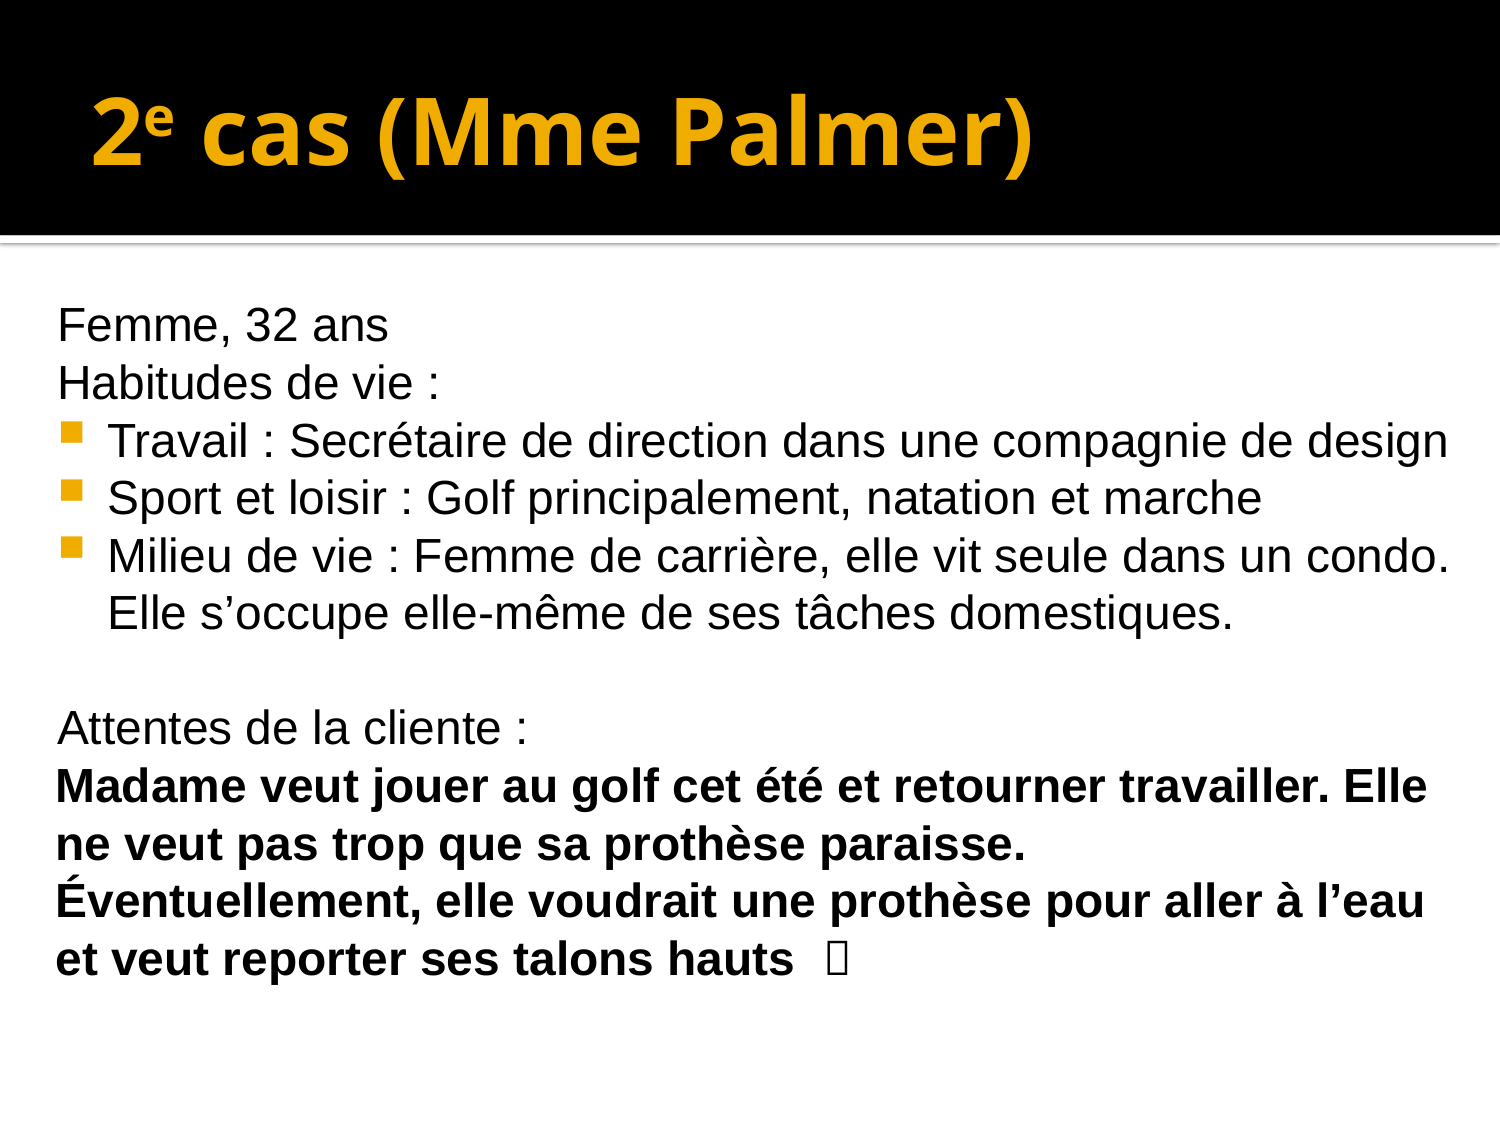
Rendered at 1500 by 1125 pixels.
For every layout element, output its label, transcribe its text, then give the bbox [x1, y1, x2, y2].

title 2e cas (Mme Palmer) [75, 24, 1425, 231]
list Femme, 32 ans Habitudes de vie : Travail : Secrétaire de direction dans une compagnie de design Sport et loisir : Golf principalement, natation et marche Milieu de vie : Femme de carrière, elle vit seule dans un condo. Elle s’occupe elle-même de ses tâches domestiques. Attentes de la cliente : Madame veut jouer au golf cet été et retourner travailler. Elle ne veut pas trop que sa prothèse paraisse. Éventuellement, elle voudrait une prothèse pour aller à l’eau et veut reporter ses talons hauts  [29, 278, 1471, 1042]
